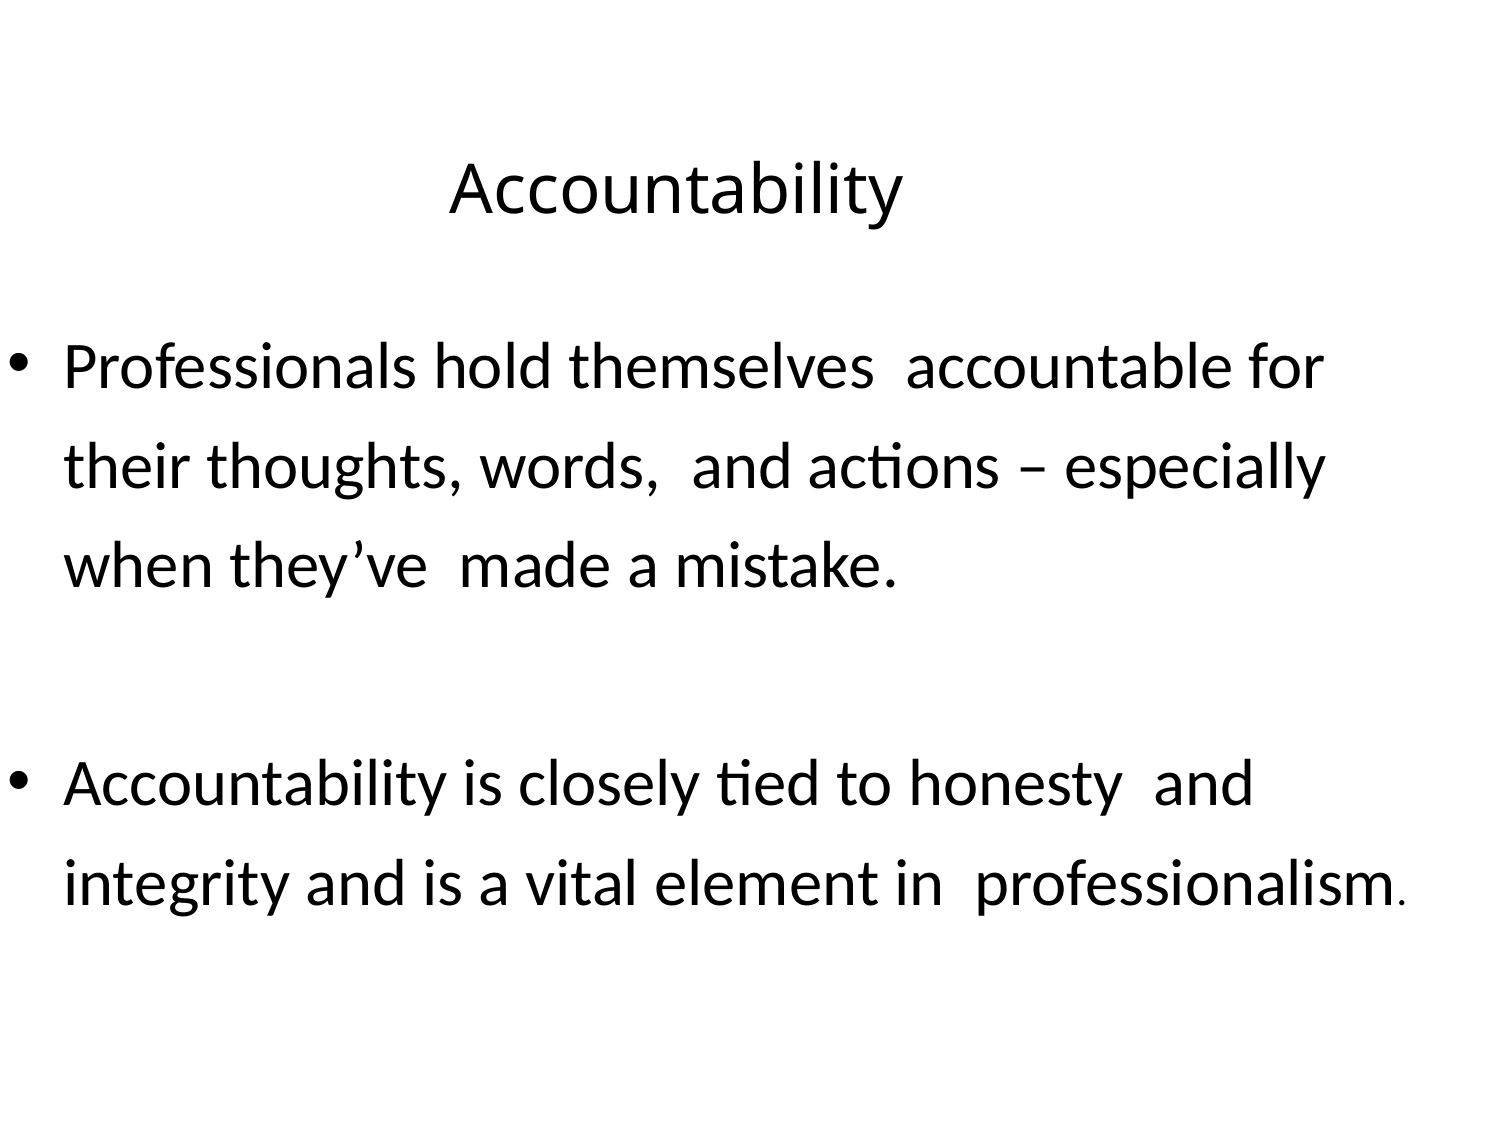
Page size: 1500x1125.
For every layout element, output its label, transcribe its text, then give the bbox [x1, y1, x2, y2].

list Professionals hold themselves accountable for their thoughts, words, and actions – especially when they’ve made a mistake. Accountability is closely tied to honesty and integrity and is a vital element in professionalism. [0, 299, 1454, 940]
title Accountability [447, 89, 1043, 280]
